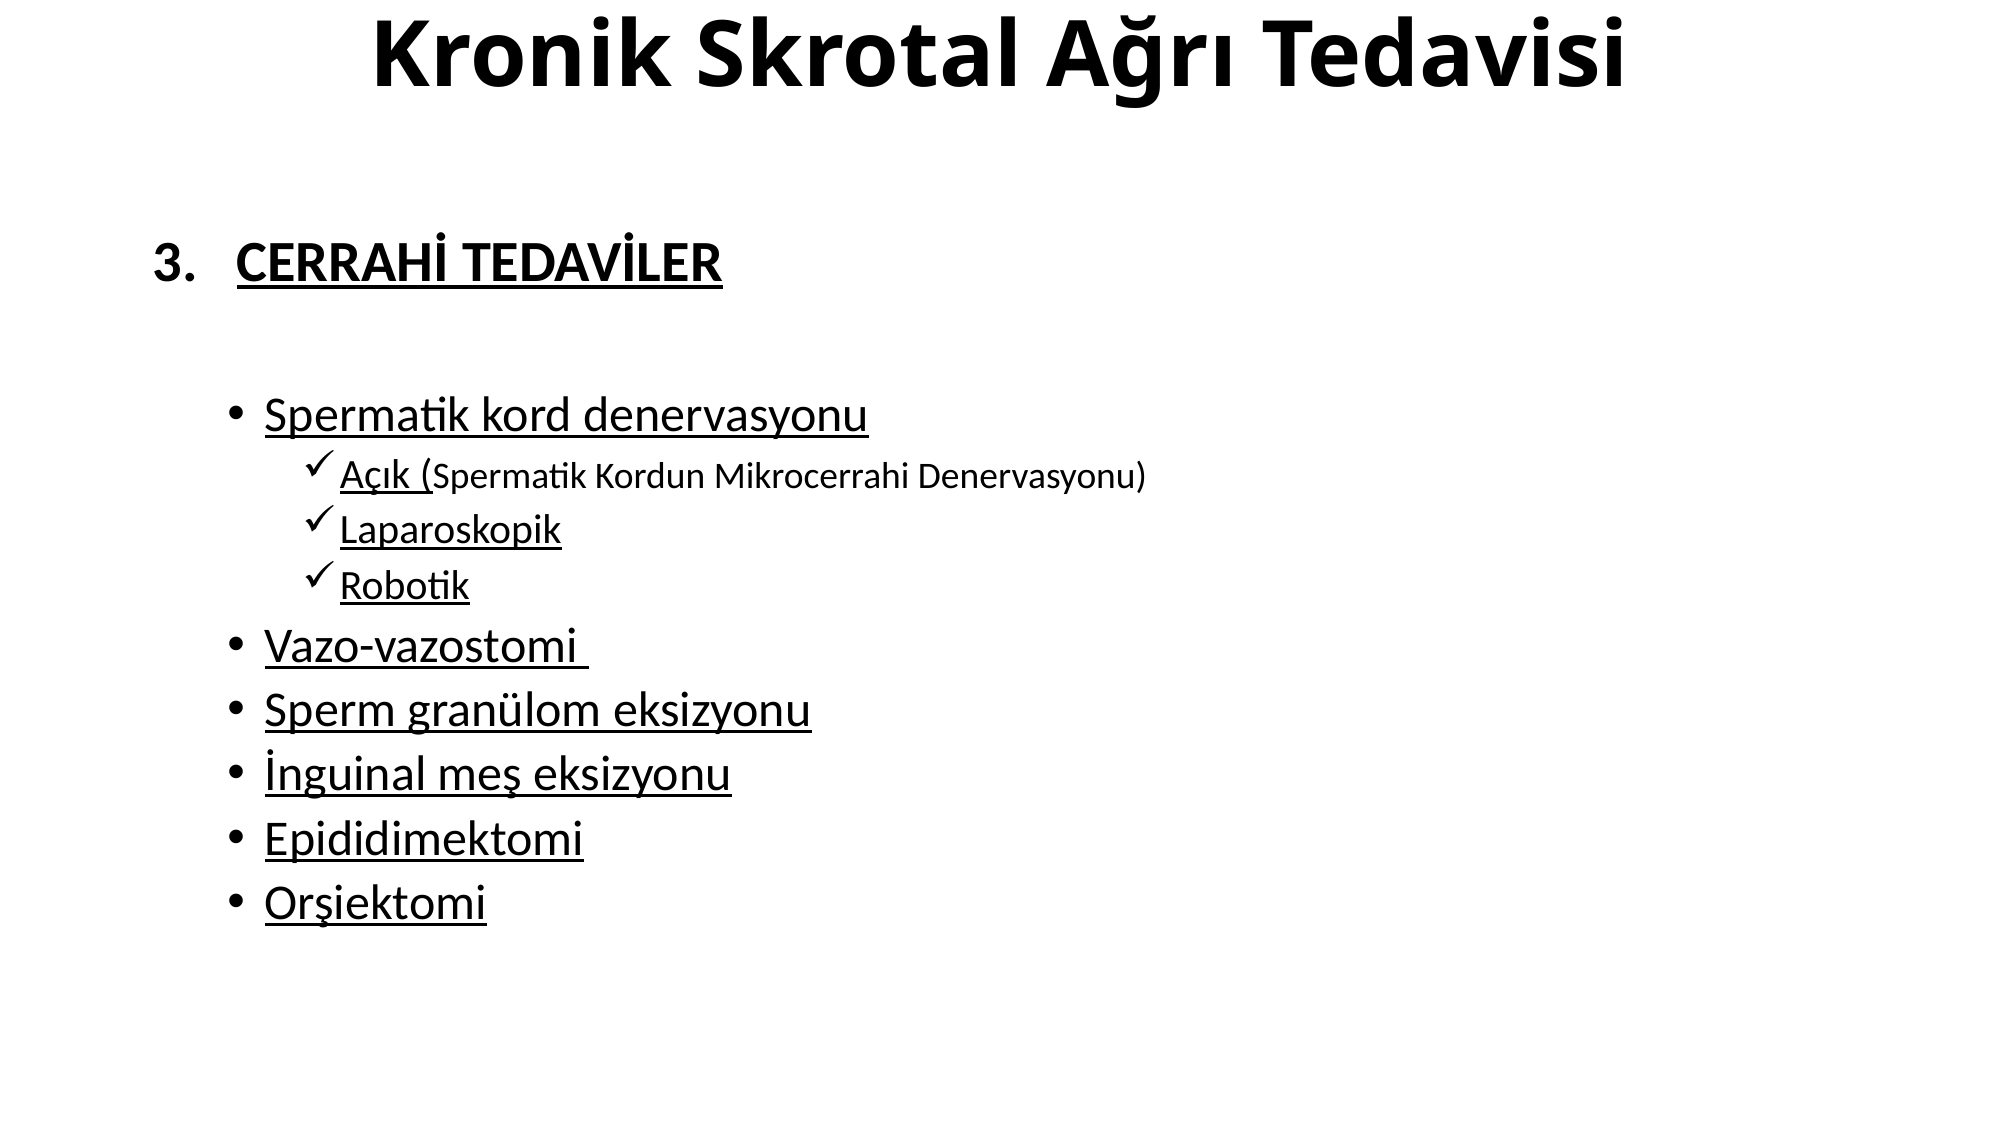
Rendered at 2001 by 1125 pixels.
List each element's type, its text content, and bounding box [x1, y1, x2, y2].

list CERRAHİ TEDAVİLER Spermatik kord denervasyonu Açık (Spermatik Kordun Mikrocerrahi Denervasyonu) Laparoskopik Robotik Vazo-vazostomi Sperm granülom eksizyonu İnguinal meş eksizyonu Epididimektomi Orşiektomi [137, 157, 1863, 1063]
text_box Kronik Skrotal Ağrı Tedavisi [137, 0, 1863, 157]
